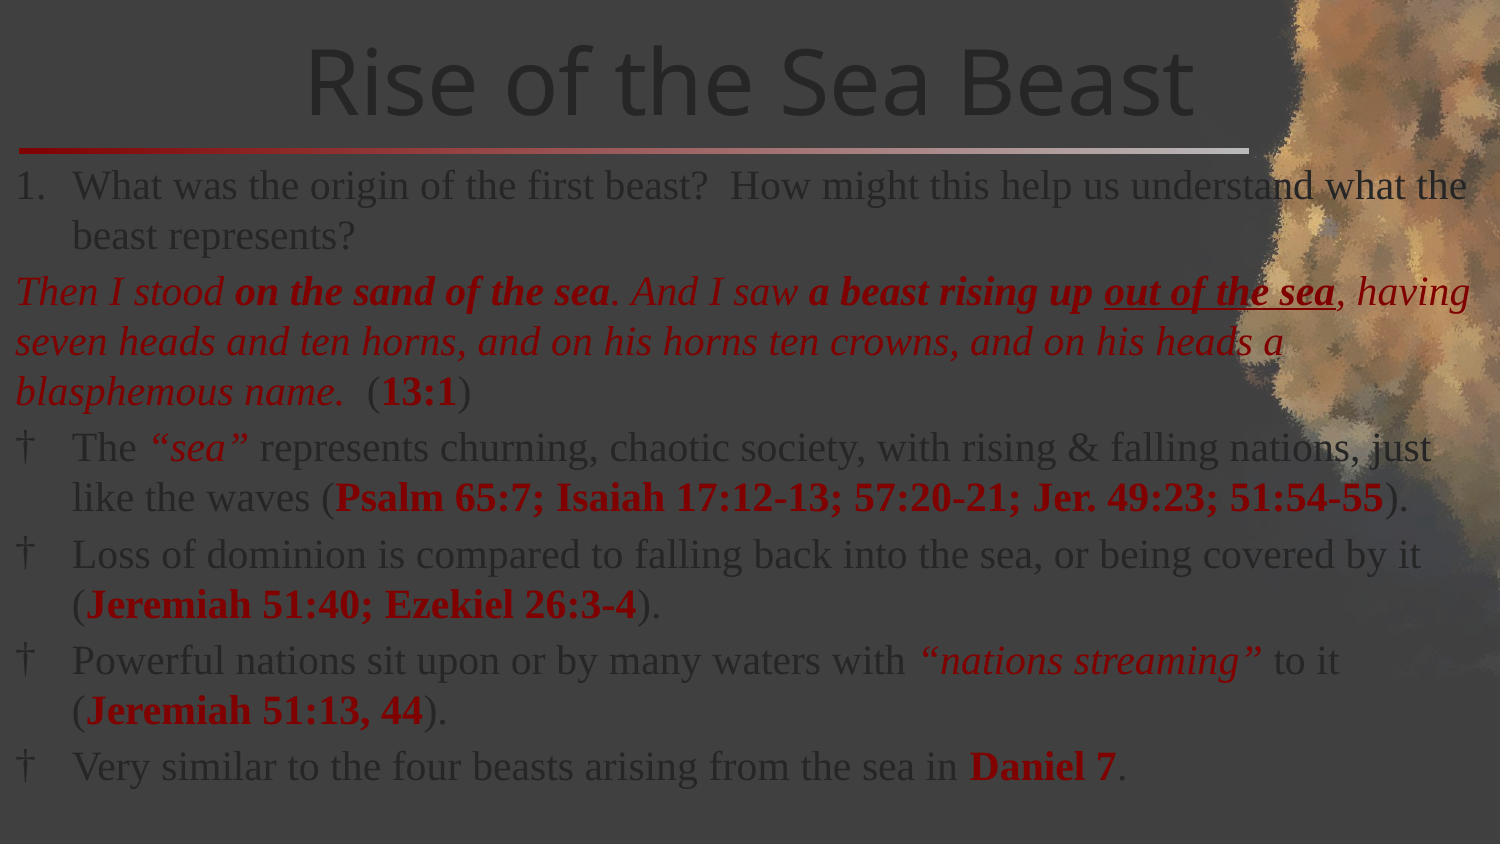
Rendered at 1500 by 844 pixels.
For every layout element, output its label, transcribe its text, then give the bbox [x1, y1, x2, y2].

list What was the origin of the first beast? How might this help us understand what the beast represents? Then I stood on the sand of the sea. And I saw a beast rising up out of the sea, having seven heads and ten horns, and on his horns ten crowns, and on his heads a blasphemous name. (13:1) The “sea” represents churning, chaotic society, with rising & falling nations, just like the waves (Psalm 65:7; Isaiah 17:12-13; 57:20-21; Jer. 49:23; 51:54-55). Loss of dominion is compared to falling back into the sea, or being covered by it (Jeremiah 51:40; Ezekiel 26:3-4). Powerful nations sit upon or by many waters with “nations streaming” to it (Jeremiah 51:13, 44). Very similar to the four beasts arising from the sea in Daniel 7. [7, 150, 1493, 830]
title Rise of the Sea Beast [7, 7, 1493, 150]
